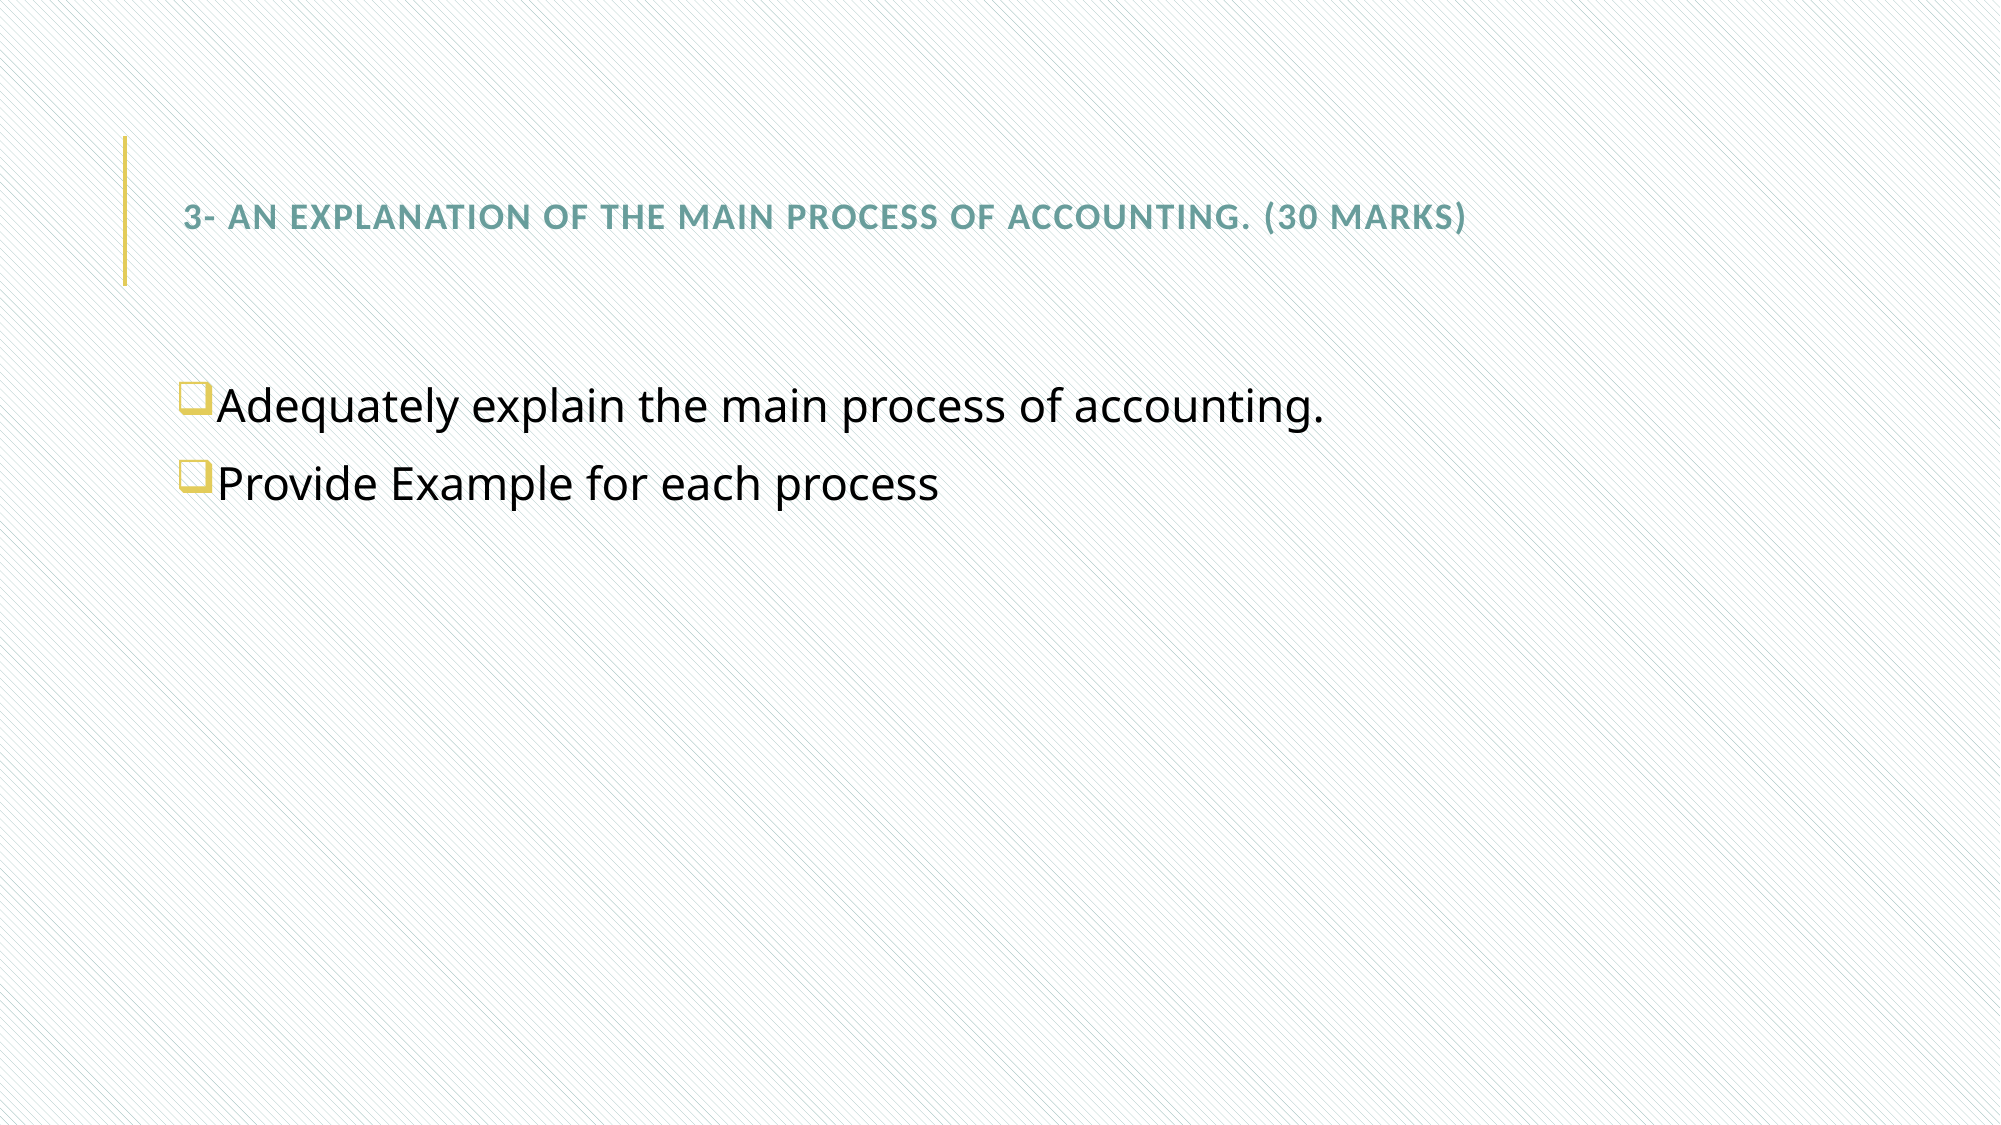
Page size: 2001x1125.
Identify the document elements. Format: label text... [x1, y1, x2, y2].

title 3- An explanation of the main process of accounting. (30 marks) [168, 96, 1763, 342]
list Adequately explain the main process of accounting. Provide Example for each process [168, 375, 1763, 1035]
